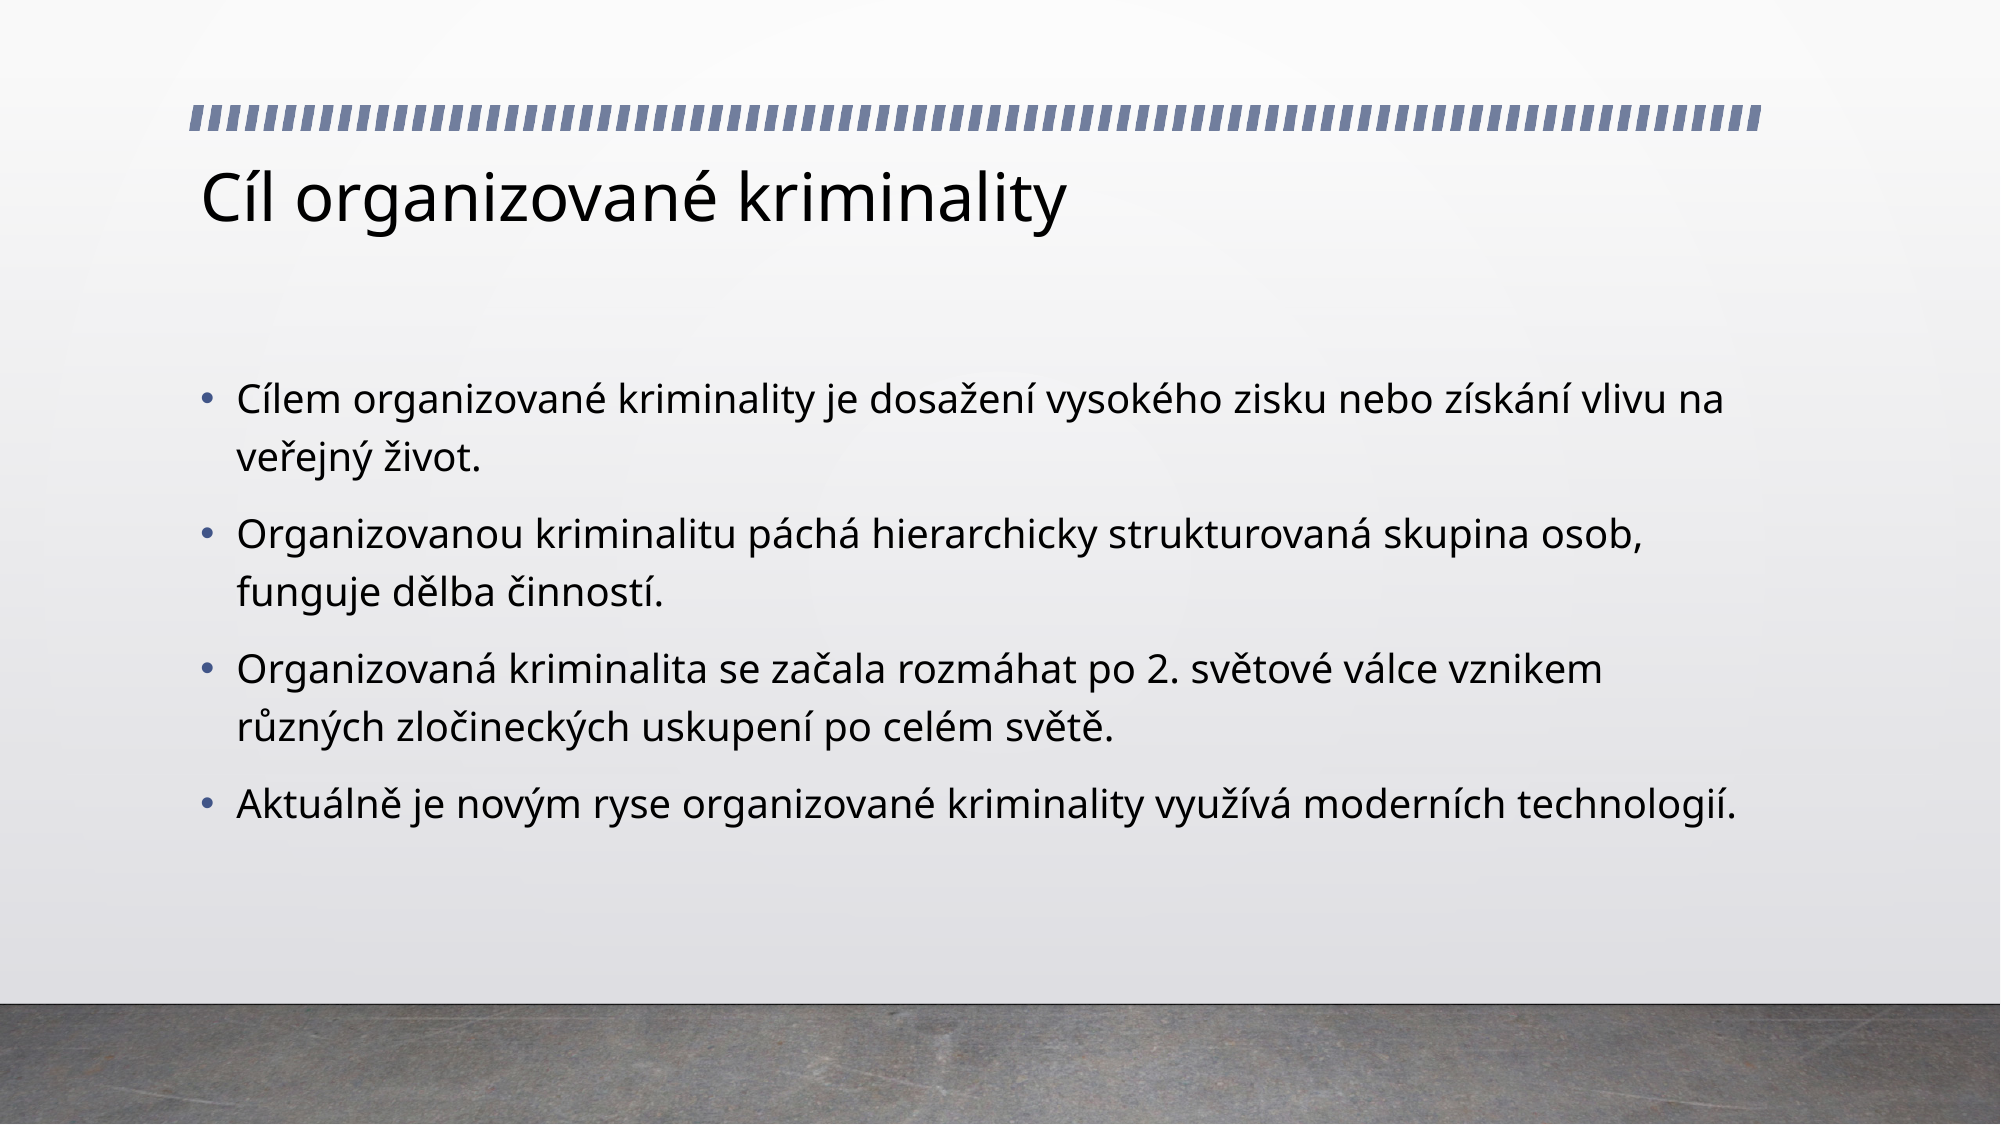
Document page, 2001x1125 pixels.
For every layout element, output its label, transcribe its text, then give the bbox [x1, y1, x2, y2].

list Cílem organizované kriminality je dosažení vysokého zisku nebo získání vlivu na veřejný život. Organizovanou kriminalitu páchá hierarchicky strukturovaná skupina osob, funguje dělba činností. Organizovaná kriminalita se začala rozmáhat po 2. světové válce vznikem různých zločineckých uskupení po celém světě. Aktuálně je novým ryse organizované kriminality využívá moderních technologií. [185, 356, 1761, 897]
picture [0, 1004, 2000, 1124]
title Cíl organizované kriminality [185, 156, 1761, 329]
